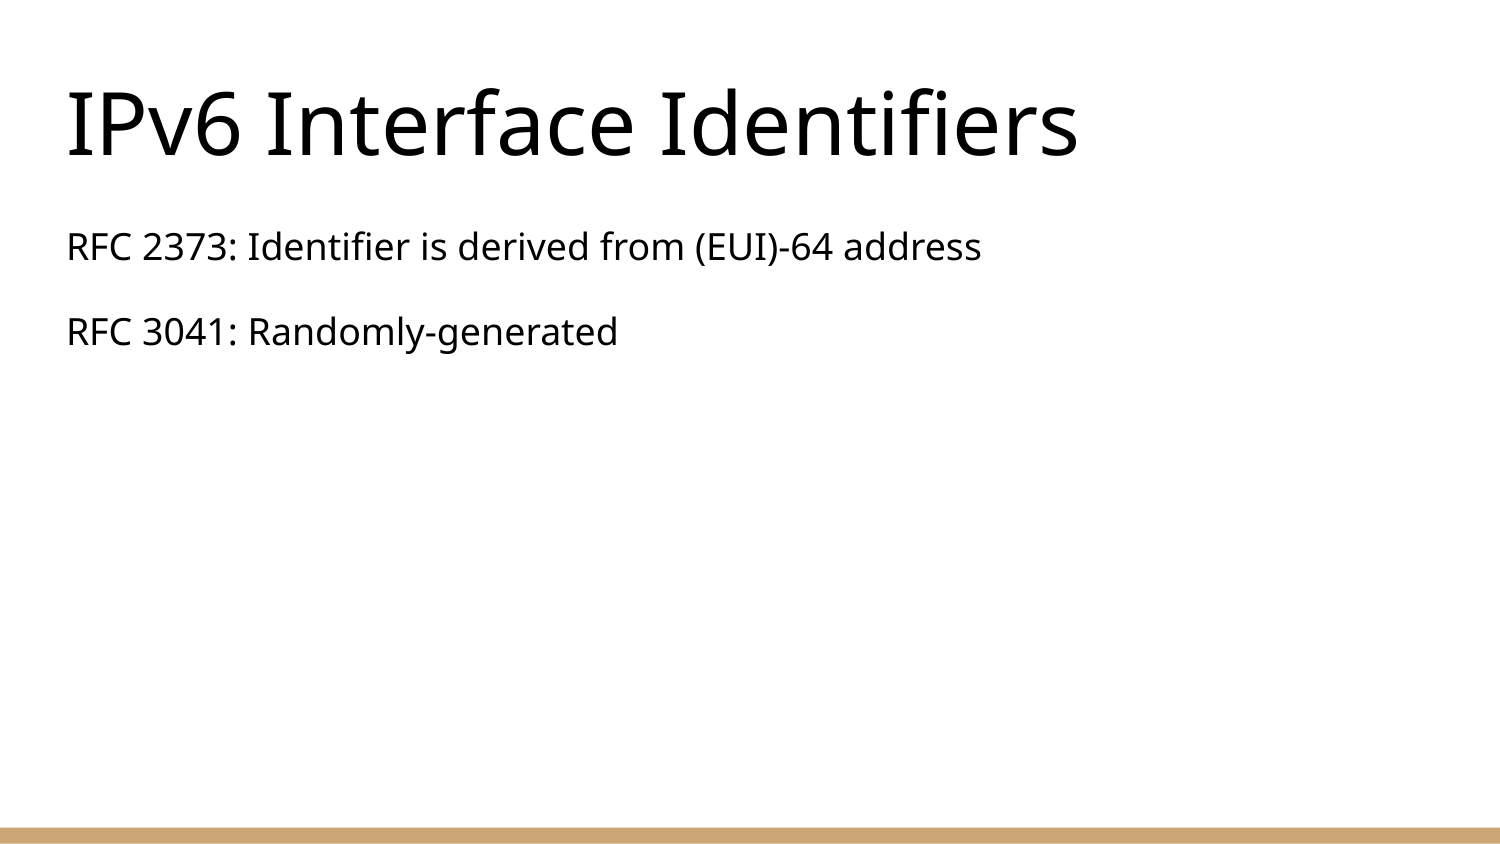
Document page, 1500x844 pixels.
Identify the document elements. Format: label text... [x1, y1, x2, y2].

list RFC 2373: Identifier is derived from (EUI)-64 address RFC 3041: Randomly-generated [51, 200, 1449, 752]
title IPv6 Interface Identifiers [51, 51, 1449, 189]
